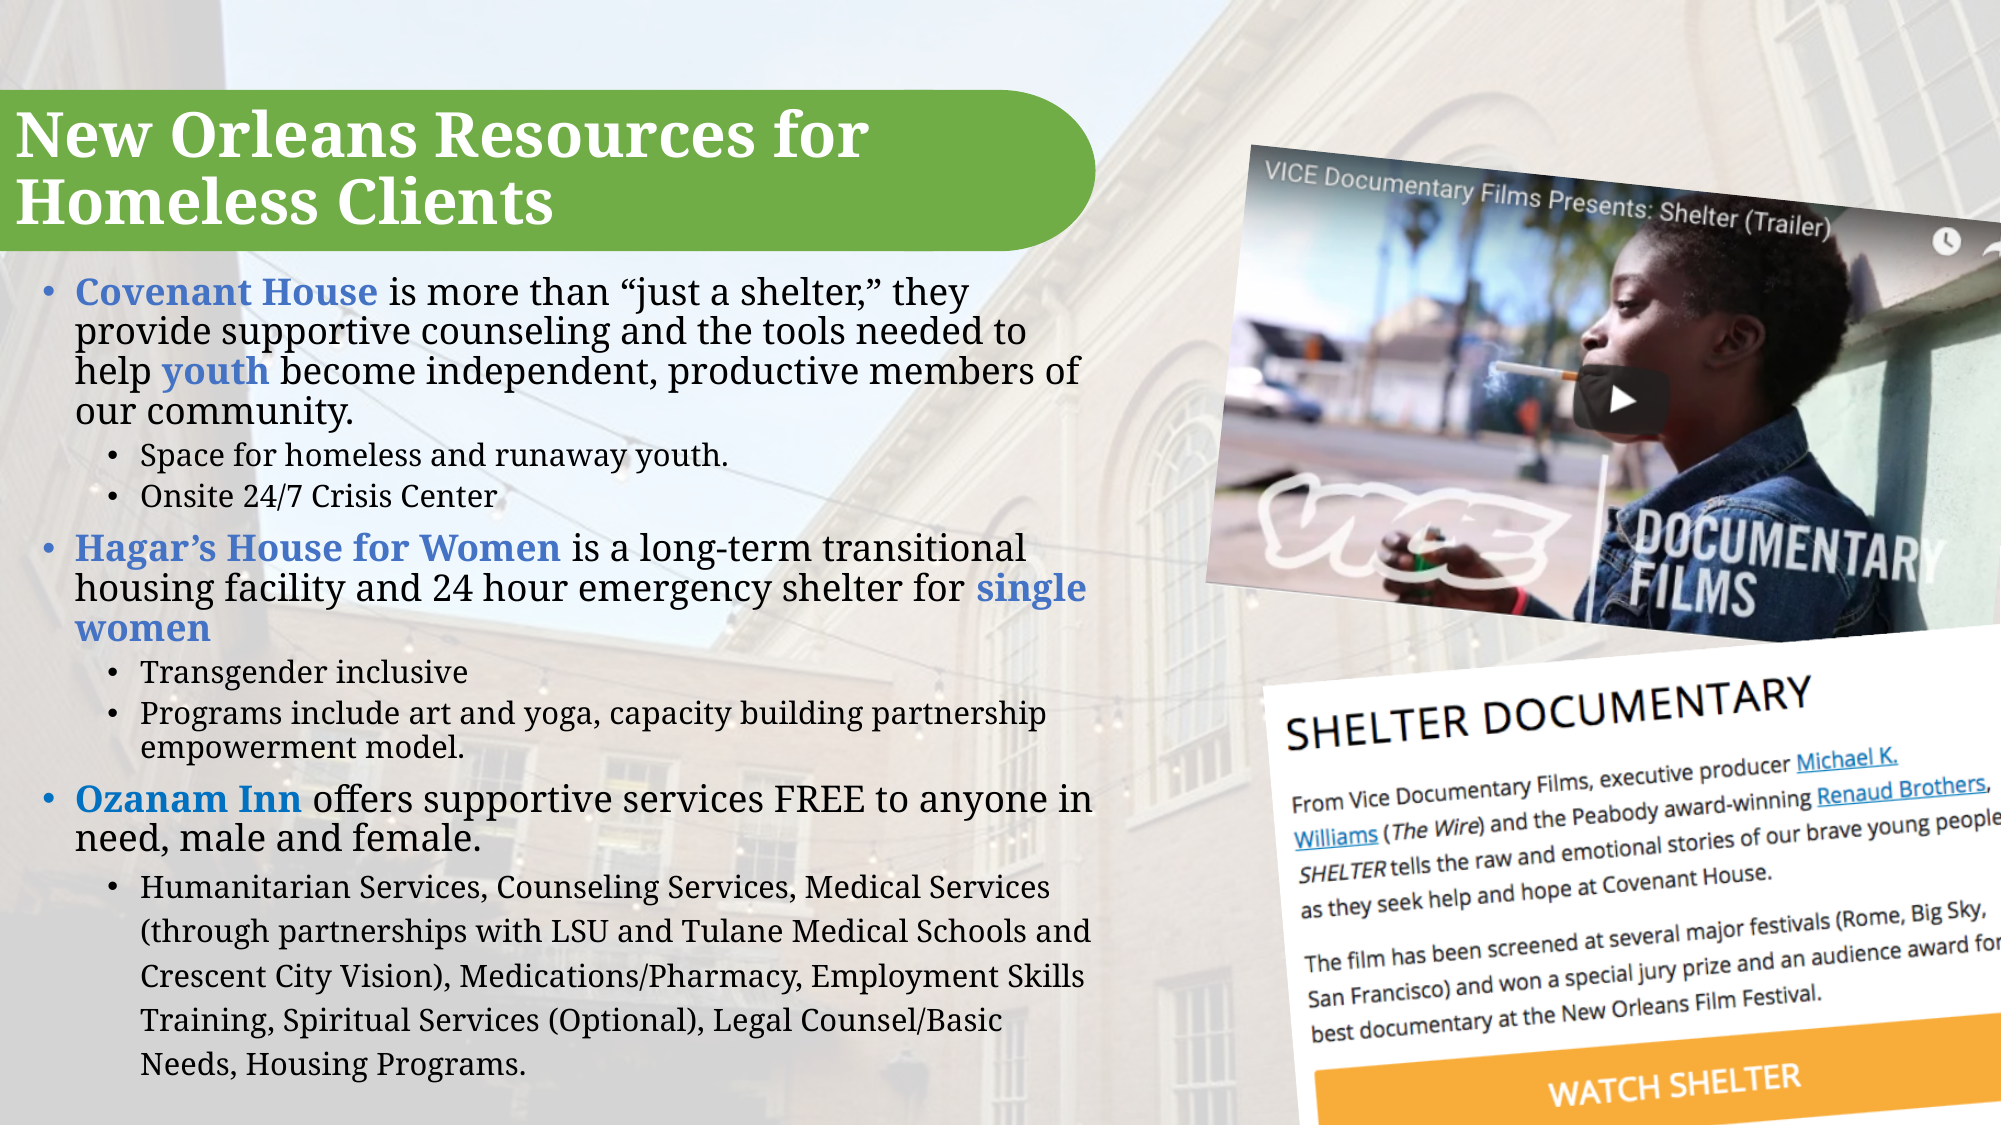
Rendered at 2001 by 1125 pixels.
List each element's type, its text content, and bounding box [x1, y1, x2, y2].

list Covenant House is more than “just a shelter,” they provide supportive counseling and the tools needed to help youth become independent, productive members of our community. Space for homeless and runaway youth. Onsite 24/7 Crisis Center Hagar’s House for Women is a long-term transitional housing facility and 24 hour emergency shelter for single women Transgender inclusive Programs include art and yoga, capacity building partnership empowerment model. Ozanam Inn offers supportive services FREE to anyone in need, male and female. Humanitarian Services, Counseling Services, Medical Services (through partnerships with LSU and Tulane Medical Schools and Crescent City Vision), Medications/Pharmacy, Employment Skills Training, Spiritual Services (Optional), Legal Counsel/Basic Needs, Housing Programs. [27, 265, 1124, 1102]
text_box [903, 88, 1097, 253]
text_box [0, 0, 2000, 1125]
picture [1205, 144, 2001, 1125]
text_box New Orleans Resources for Homeless Clients [0, 89, 903, 252]
